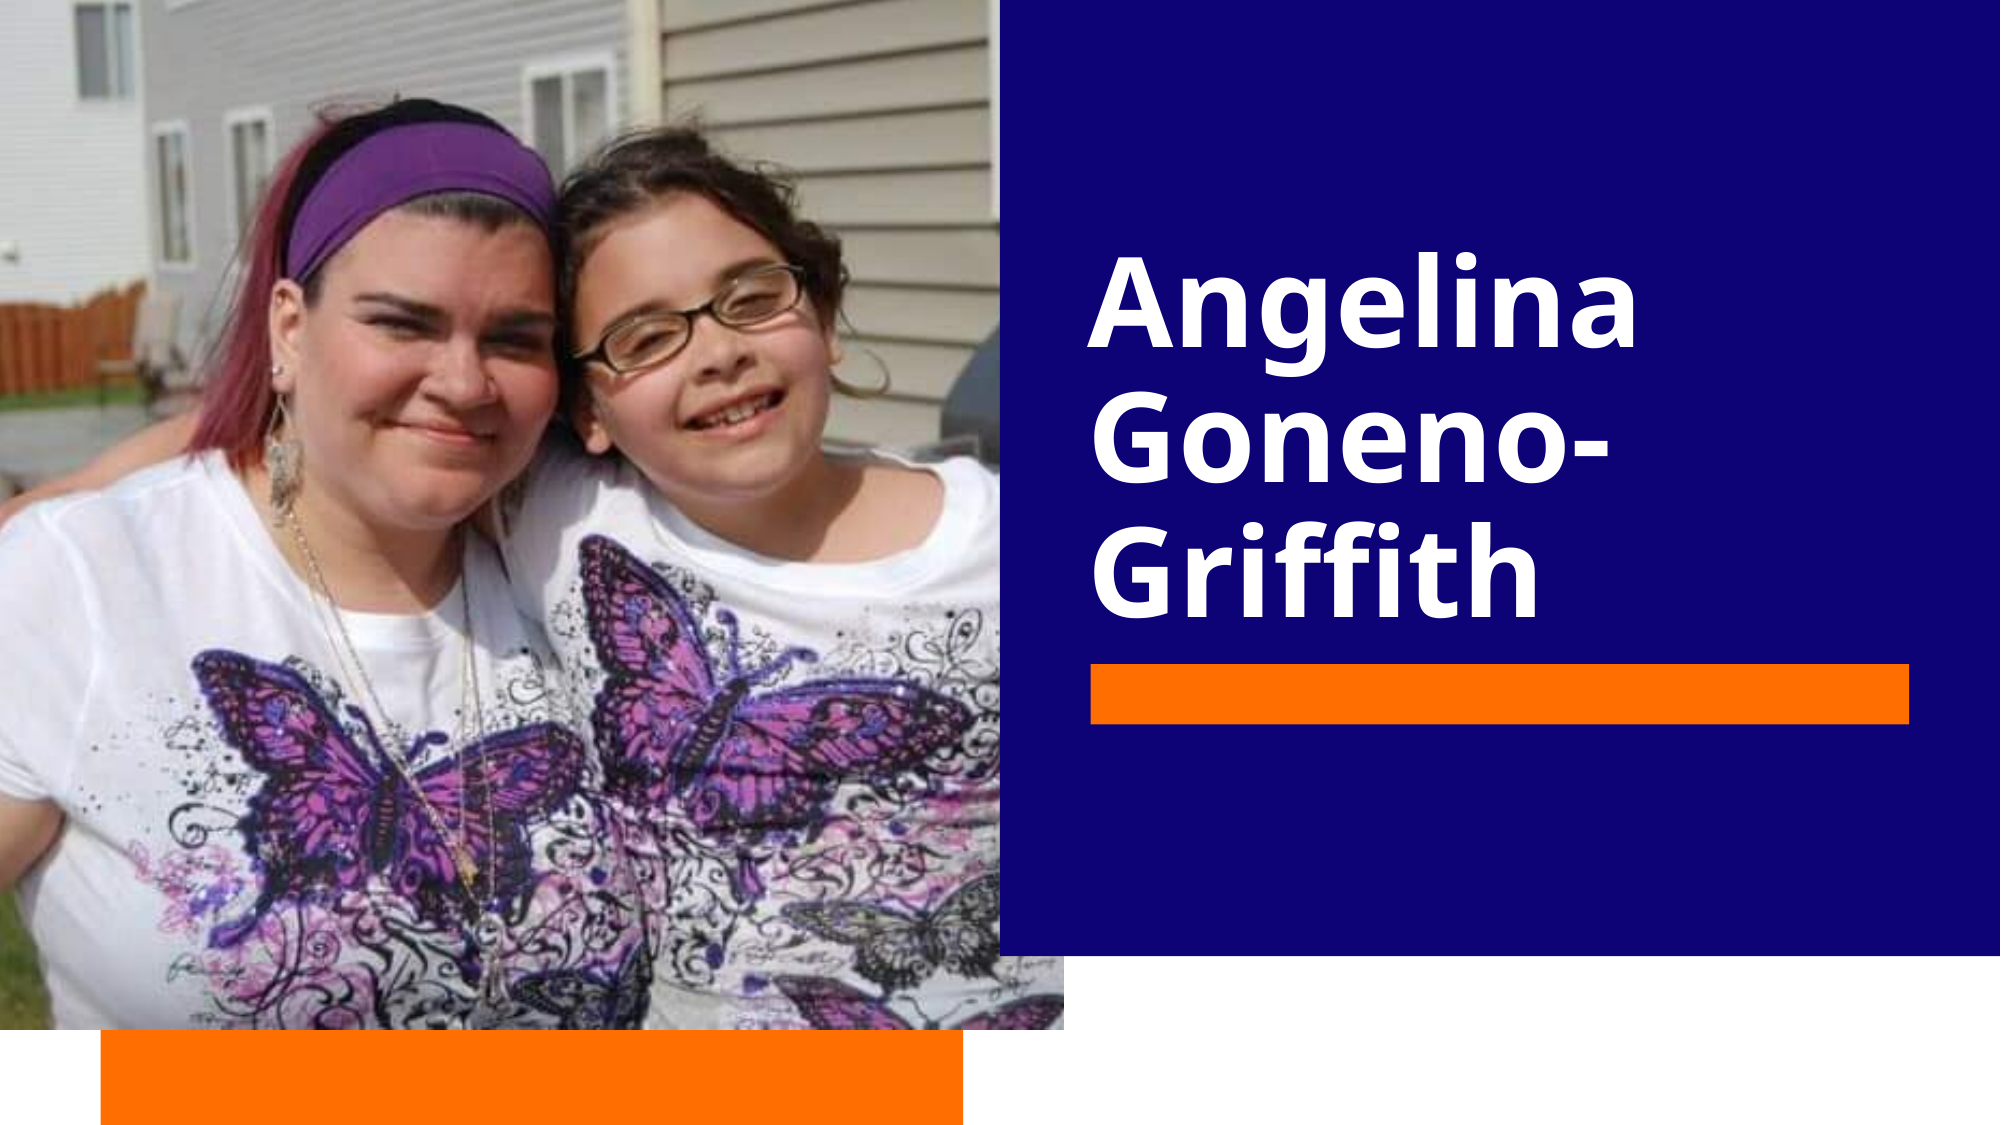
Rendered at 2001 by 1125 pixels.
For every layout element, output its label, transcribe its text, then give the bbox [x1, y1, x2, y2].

text_box [1064, 0, 2000, 957]
text_box [1090, 663, 1910, 726]
picture [0, 0, 1064, 1030]
title Angelina Goneno-Griffith [1072, 232, 1928, 653]
text_box [100, 1030, 964, 1125]
